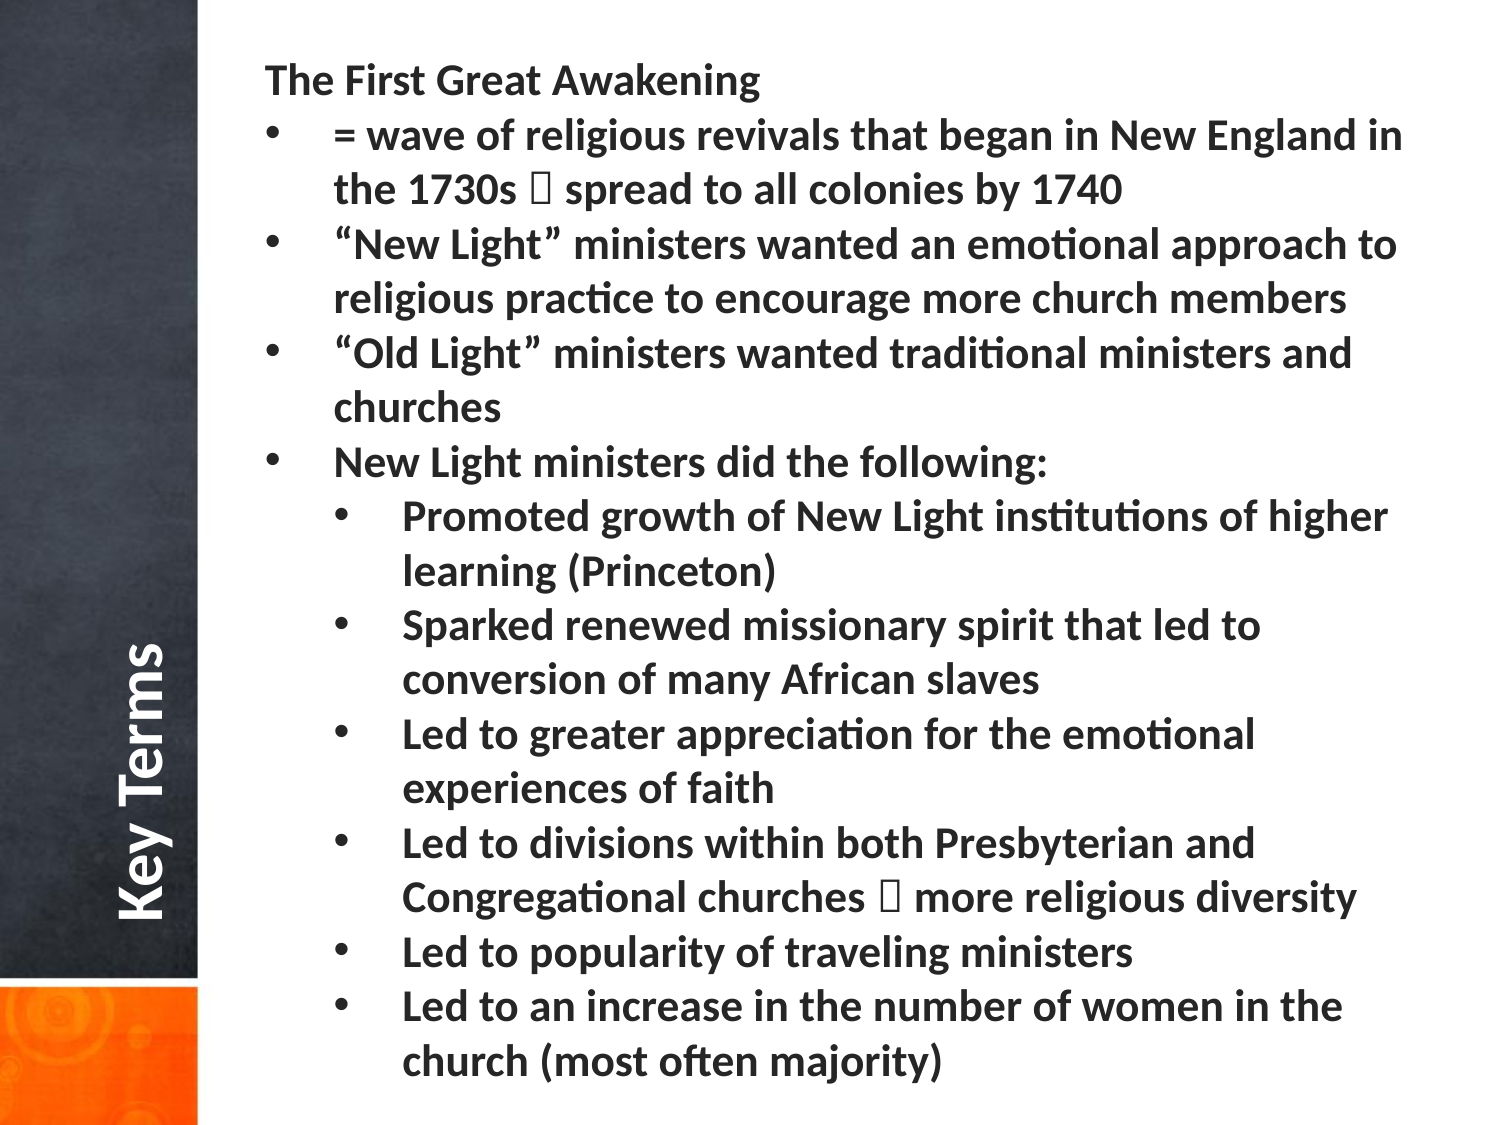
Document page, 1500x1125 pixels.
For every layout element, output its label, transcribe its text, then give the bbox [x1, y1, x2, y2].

picture [0, 0, 1500, 1125]
text_box The First Great Awakening = wave of religious revivals that began in New England in the 1730s  spread to all colonies by 1740 “New Light” ministers wanted an emotional approach to religious practice to encourage more church members “Old Light” ministers wanted traditional ministers and churches New Light ministers did the following: Promoted growth of New Light institutions of higher learning (Princeton) Sparked renewed missionary spirit that led to conversion of many African slaves Led to greater appreciation for the emotional experiences of faith Led to divisions within both Presbyterian and Congregational churches  more religious diversity Led to popularity of traveling ministers Led to an increase in the number of women in the church (most often majority) [249, 43, 1475, 1100]
text_box Key Terms [12, 37, 184, 938]
